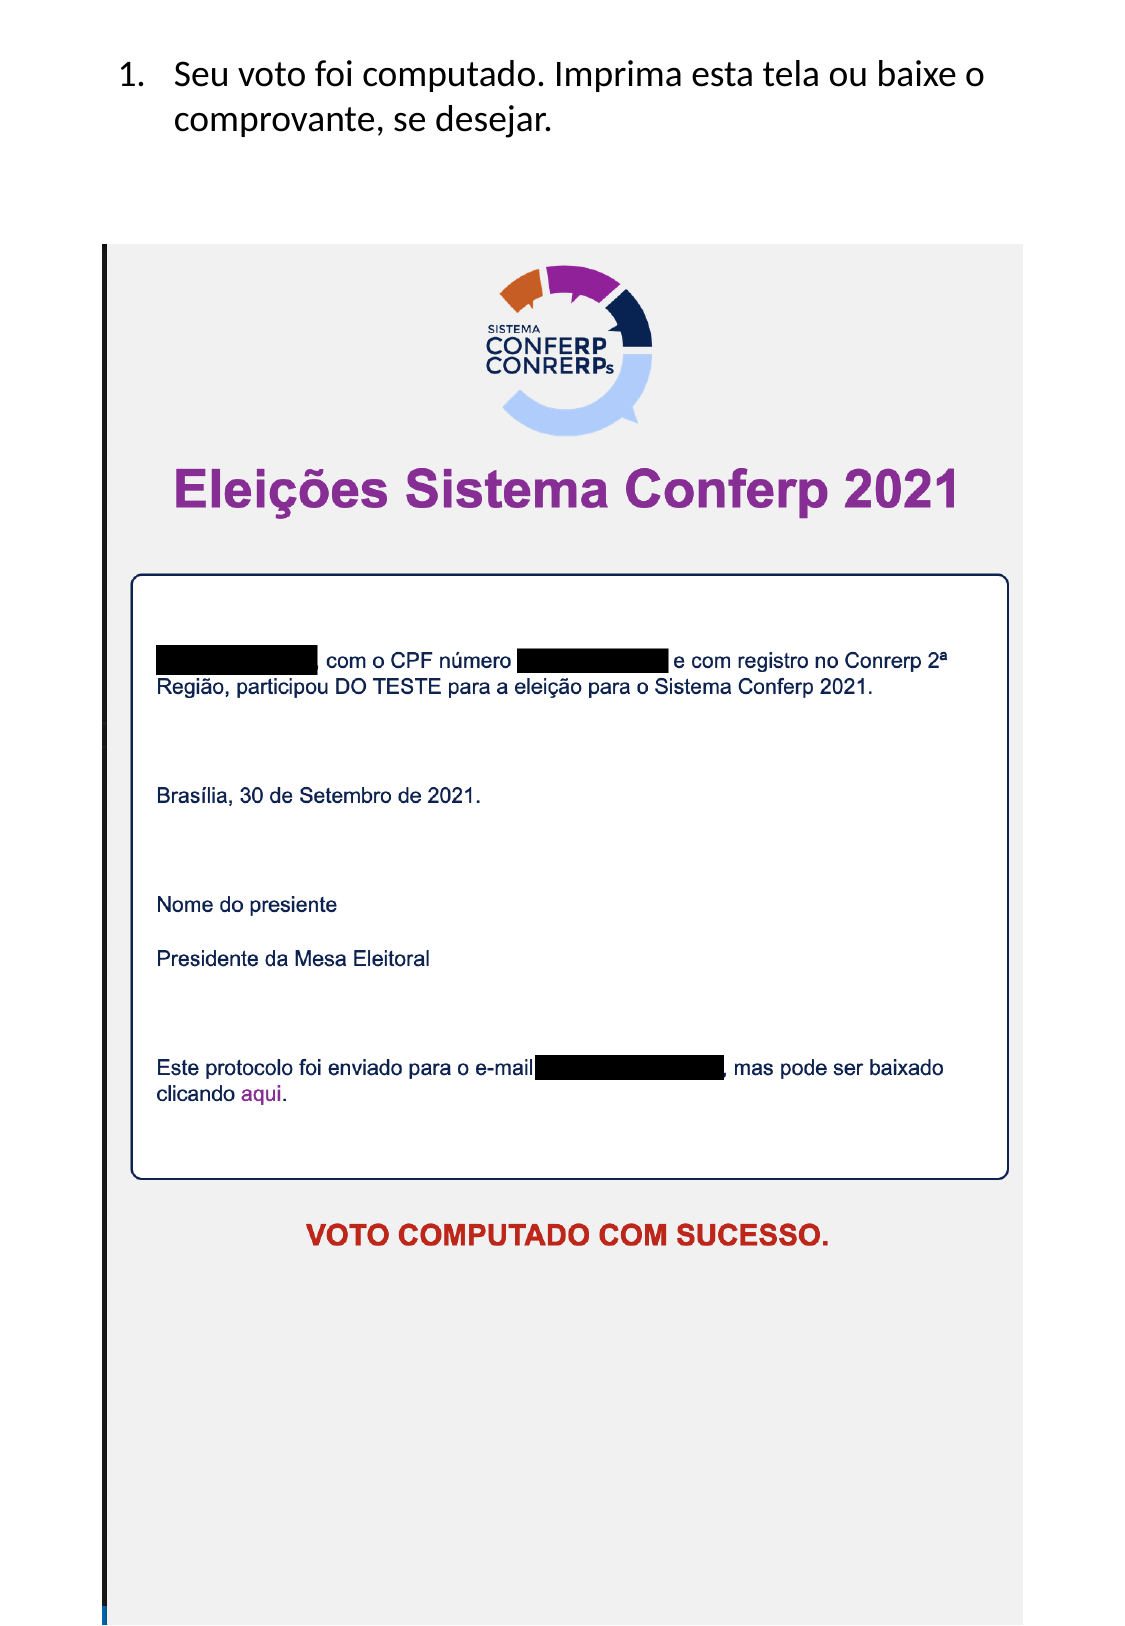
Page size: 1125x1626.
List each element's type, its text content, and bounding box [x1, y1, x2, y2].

text_box Seu voto foi computado. Imprima esta tela ou baixe o comprovante, se desejar. [102, 41, 1125, 147]
picture [102, 244, 1023, 1625]
